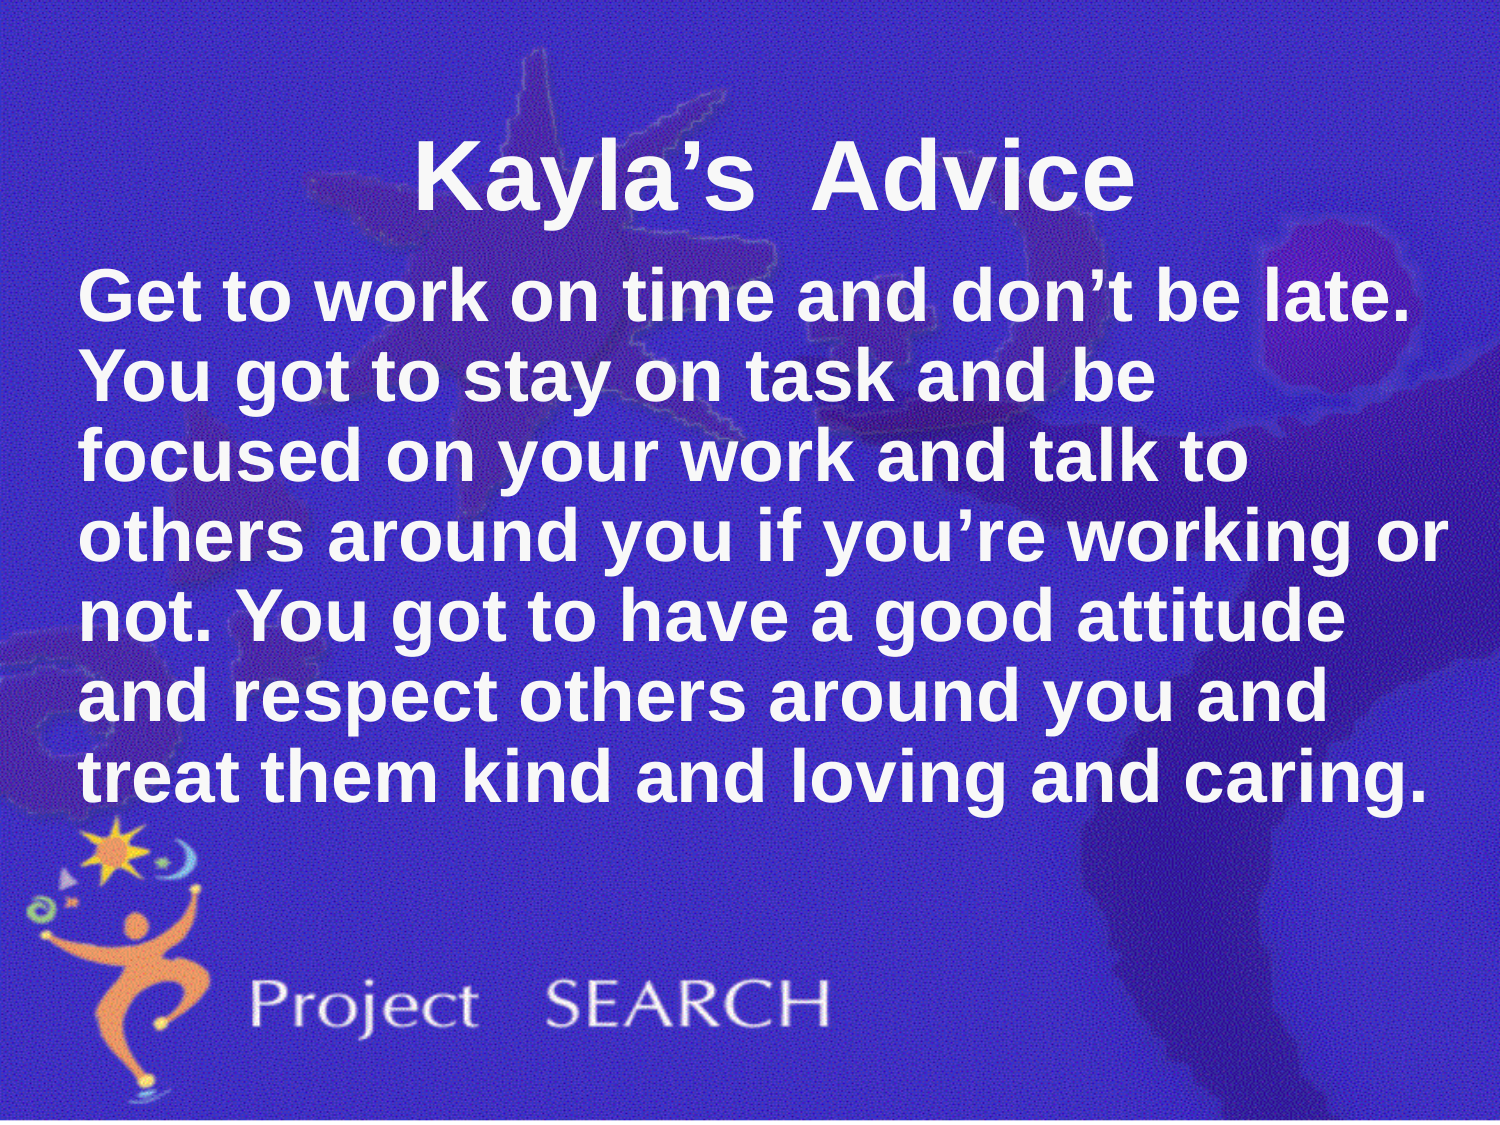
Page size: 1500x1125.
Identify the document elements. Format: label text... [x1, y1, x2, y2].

picture [0, 0, 1500, 1125]
title Kayla’s Advice [74, 124, 1476, 249]
list Get to work on time and don’t be late. You got to stay on task and be focused on your work and talk to others around you if you’re working or not. You got to have a good attitude and respect others around you and treat them kind and loving and caring. [62, 249, 1476, 880]
